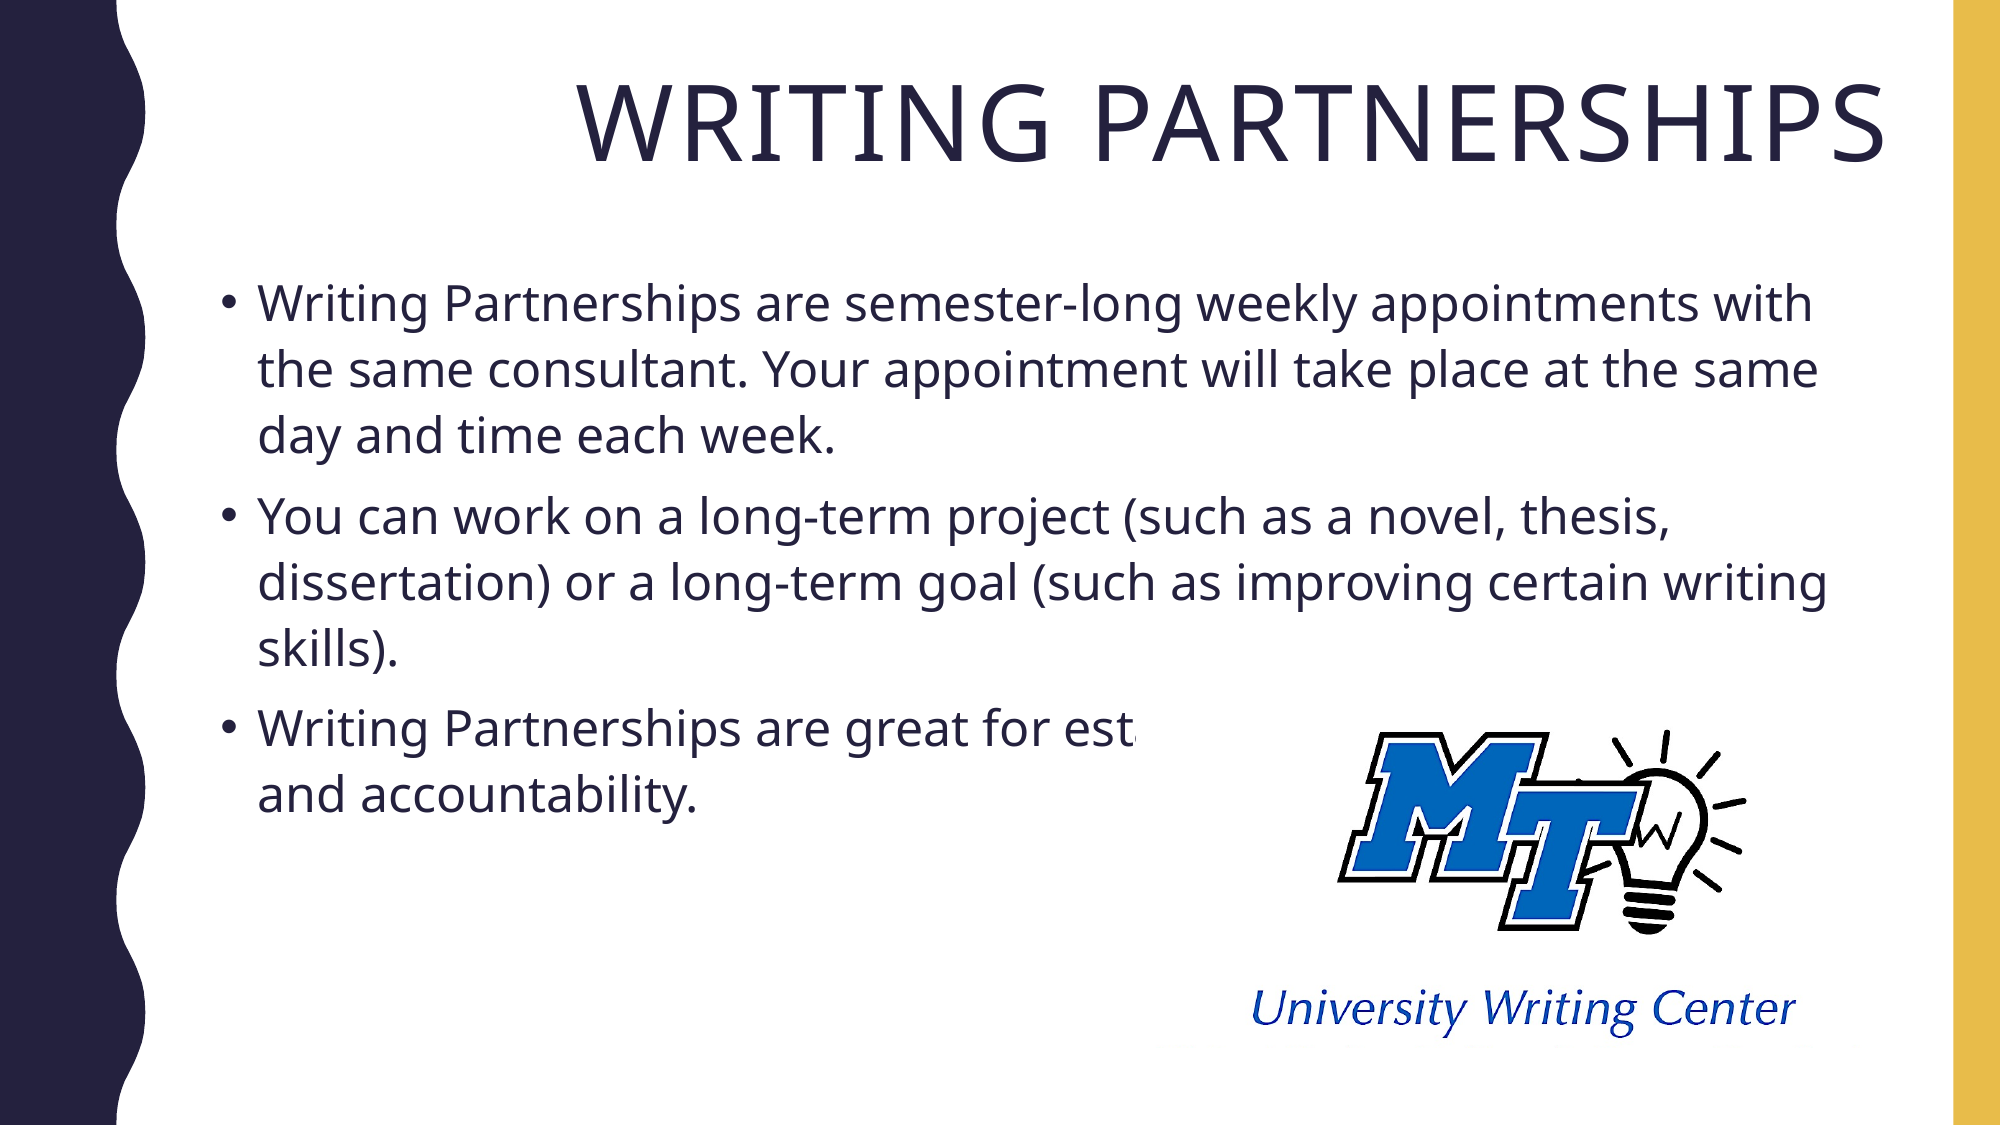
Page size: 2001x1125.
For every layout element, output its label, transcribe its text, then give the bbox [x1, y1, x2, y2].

list Writing Partnerships are semester-long weekly appointments with the same consultant. Your appointment will take place at the same day and time each week. You can work on a long-term project (such as a novel, thesis, dissertation) or a long-term goal (such as improving certain writing skills). Writing Partnerships are great for establishing time management and accountability. [205, 258, 1875, 848]
picture [1136, 706, 1926, 1048]
title writing partnerships [205, 62, 1905, 308]
